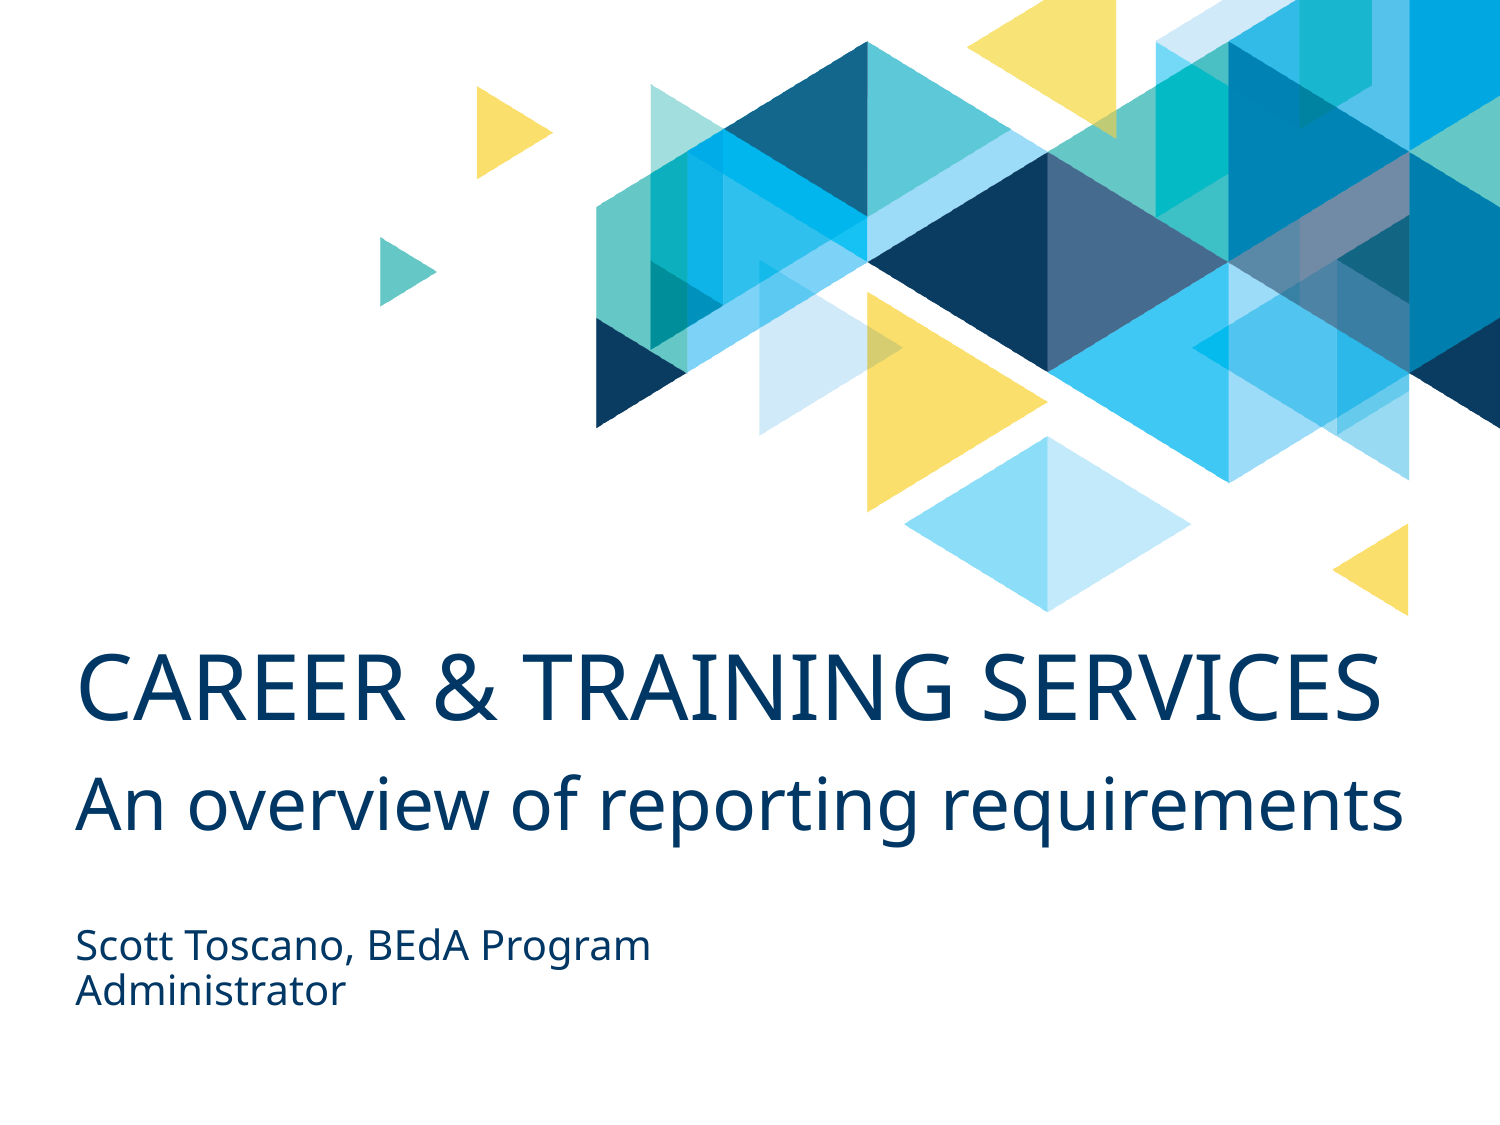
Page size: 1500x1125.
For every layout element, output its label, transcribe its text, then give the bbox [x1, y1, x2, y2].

list Scott Toscano, BEdA Program Administrator [60, 917, 941, 1042]
picture [1409, 97, 1500, 206]
picture [380, 0, 1500, 616]
subtitle An overview of reporting requirements [60, 750, 1437, 862]
title Career & Training Services [60, 633, 1429, 798]
